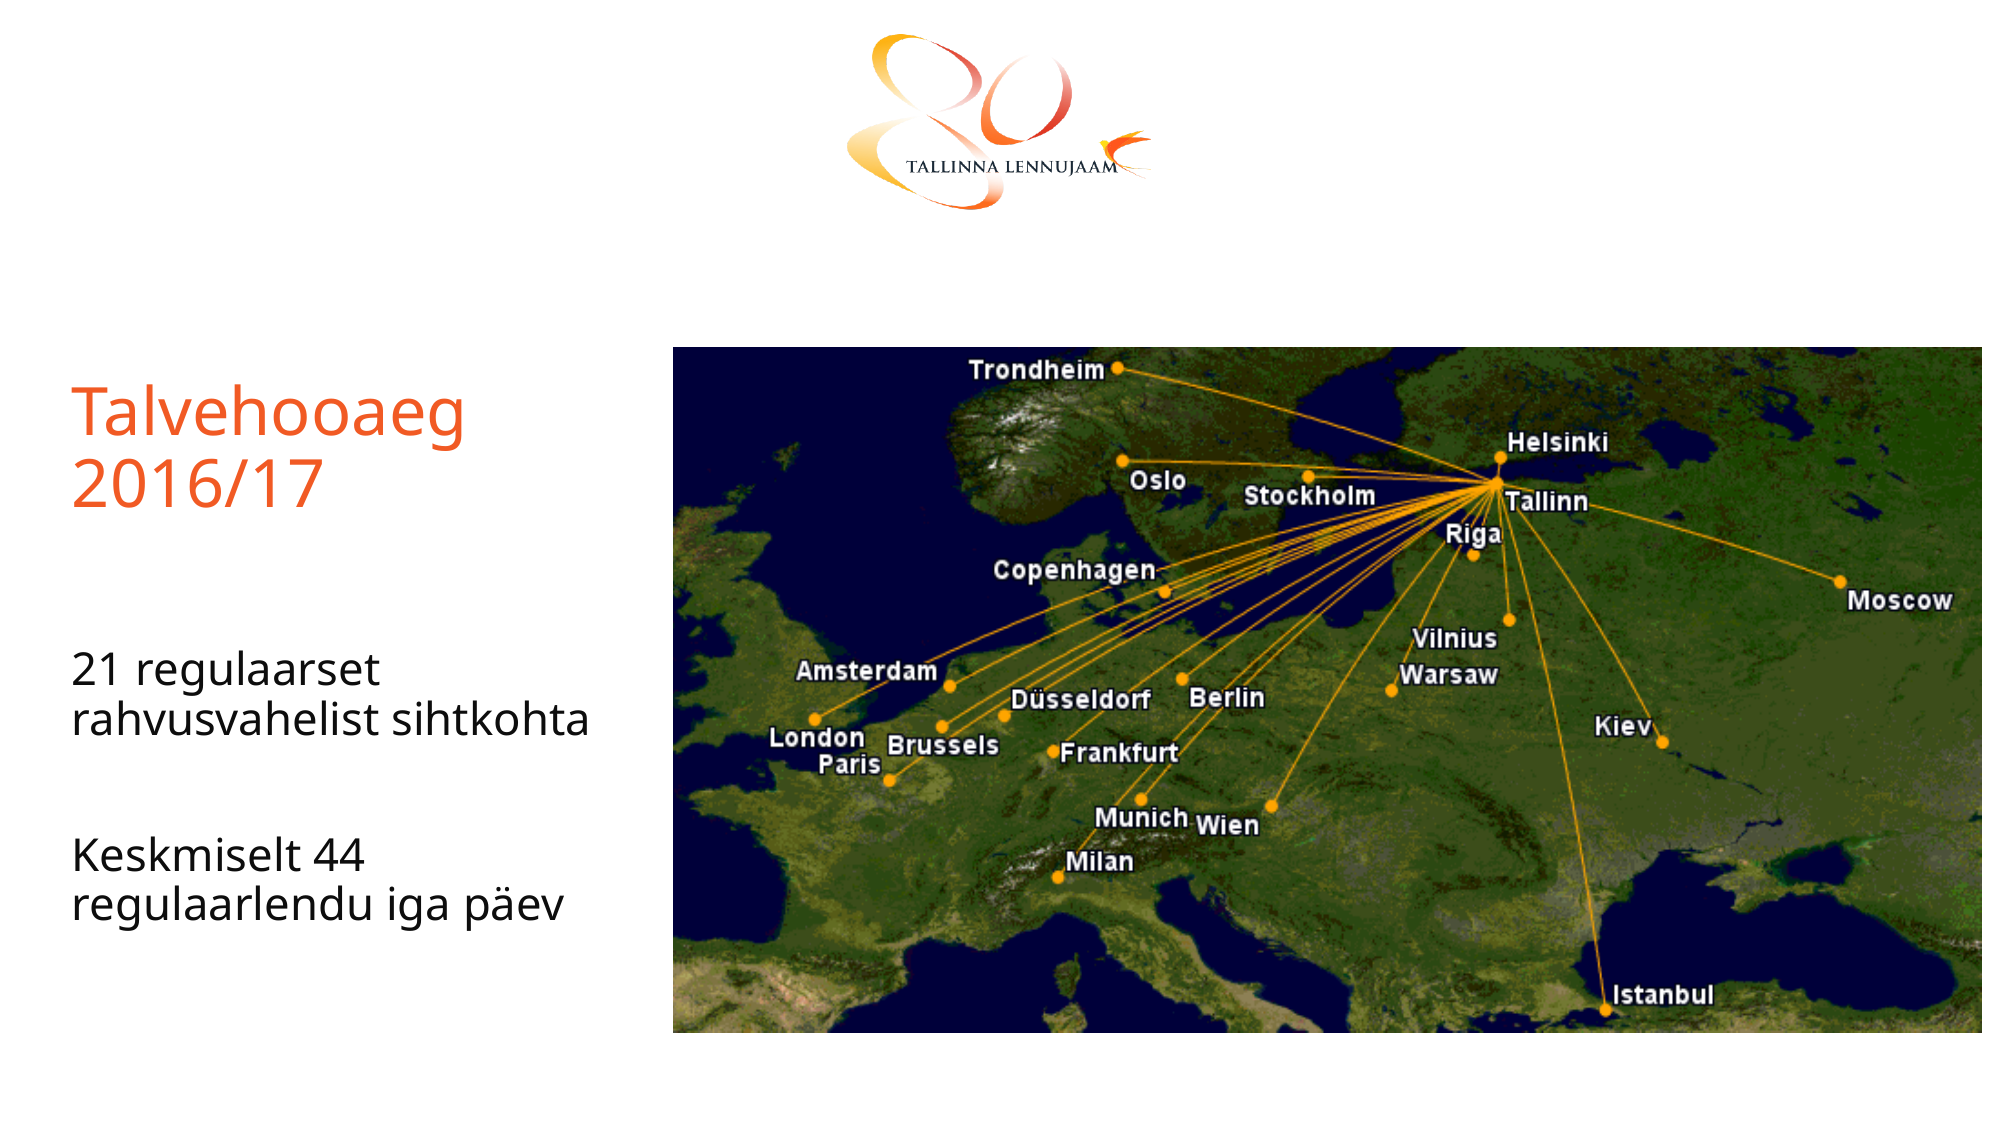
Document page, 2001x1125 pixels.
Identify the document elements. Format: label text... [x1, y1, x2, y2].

picture [673, 347, 1982, 1033]
list 21 regulaarset rahvusvahelist sihtkohta Keskmiselt 44 regulaarlendu iga päev [56, 639, 631, 943]
title Talvehooaeg 2016/17 [56, 408, 673, 493]
picture [845, 33, 1153, 210]
